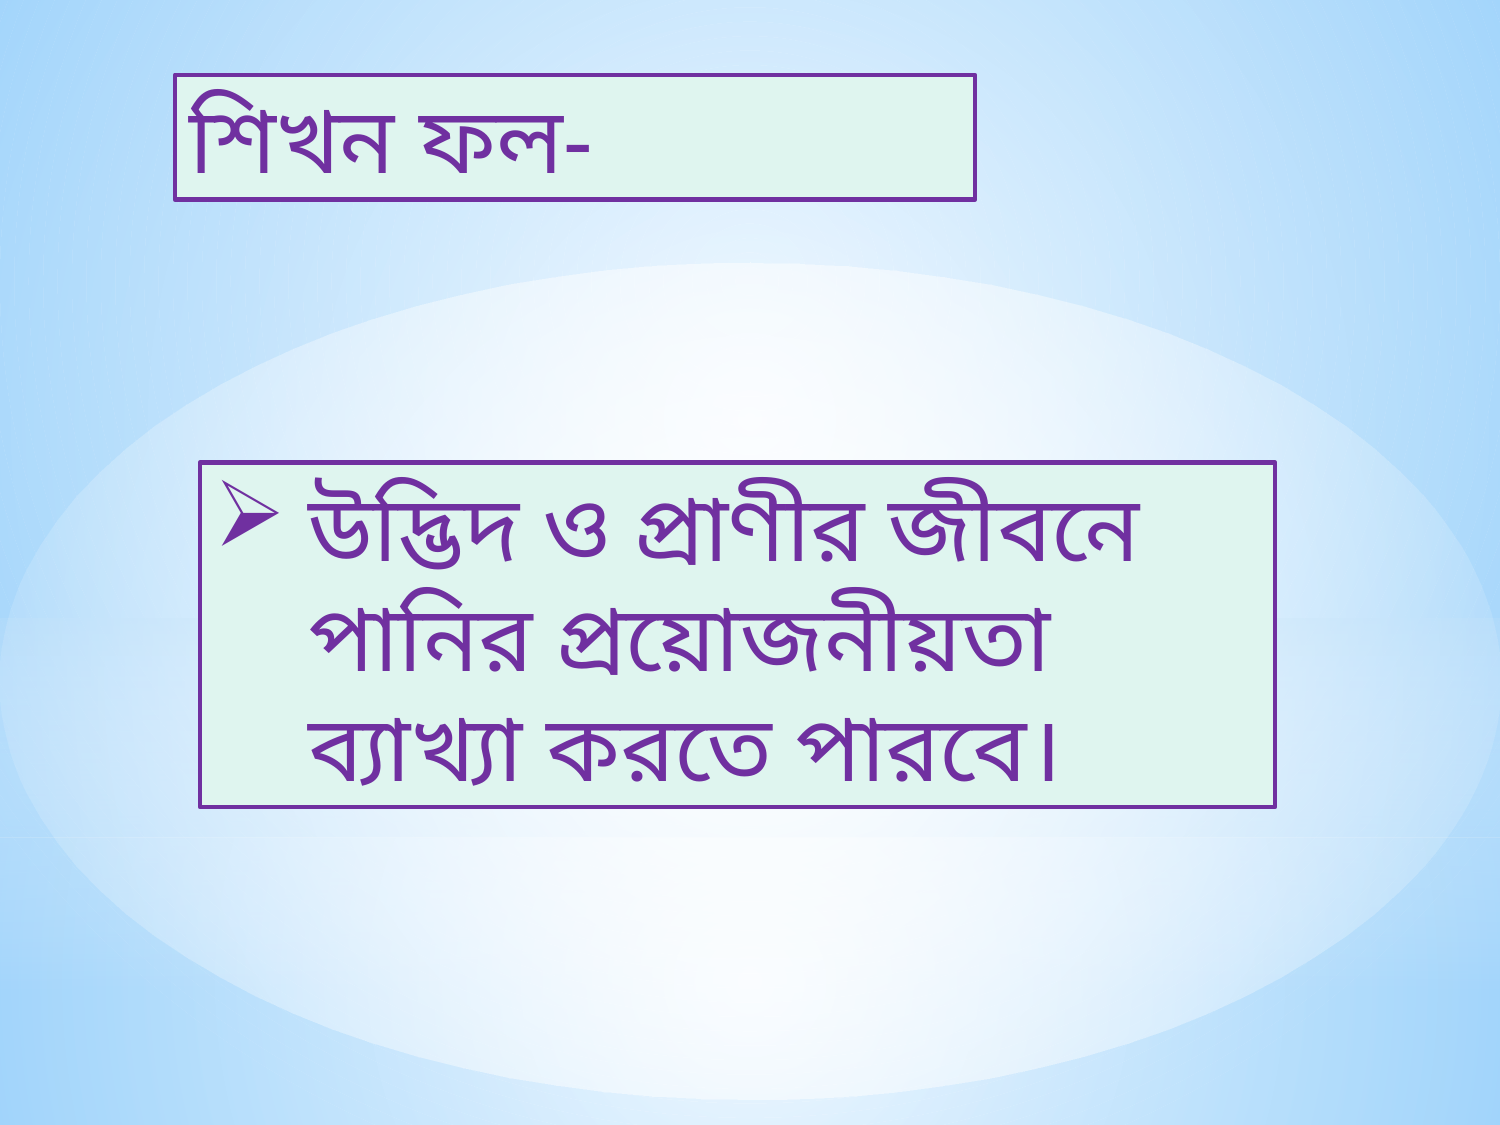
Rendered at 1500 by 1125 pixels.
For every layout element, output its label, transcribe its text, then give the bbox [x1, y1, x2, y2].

text_box শিখন ফল- [174, 74, 975, 200]
text_box উদ্ভিদ ও প্রাণীর জীবনে পানির প্রয়োজনীয়তা ব্যাখ্যা করতে পারবে। [200, 462, 1275, 808]
